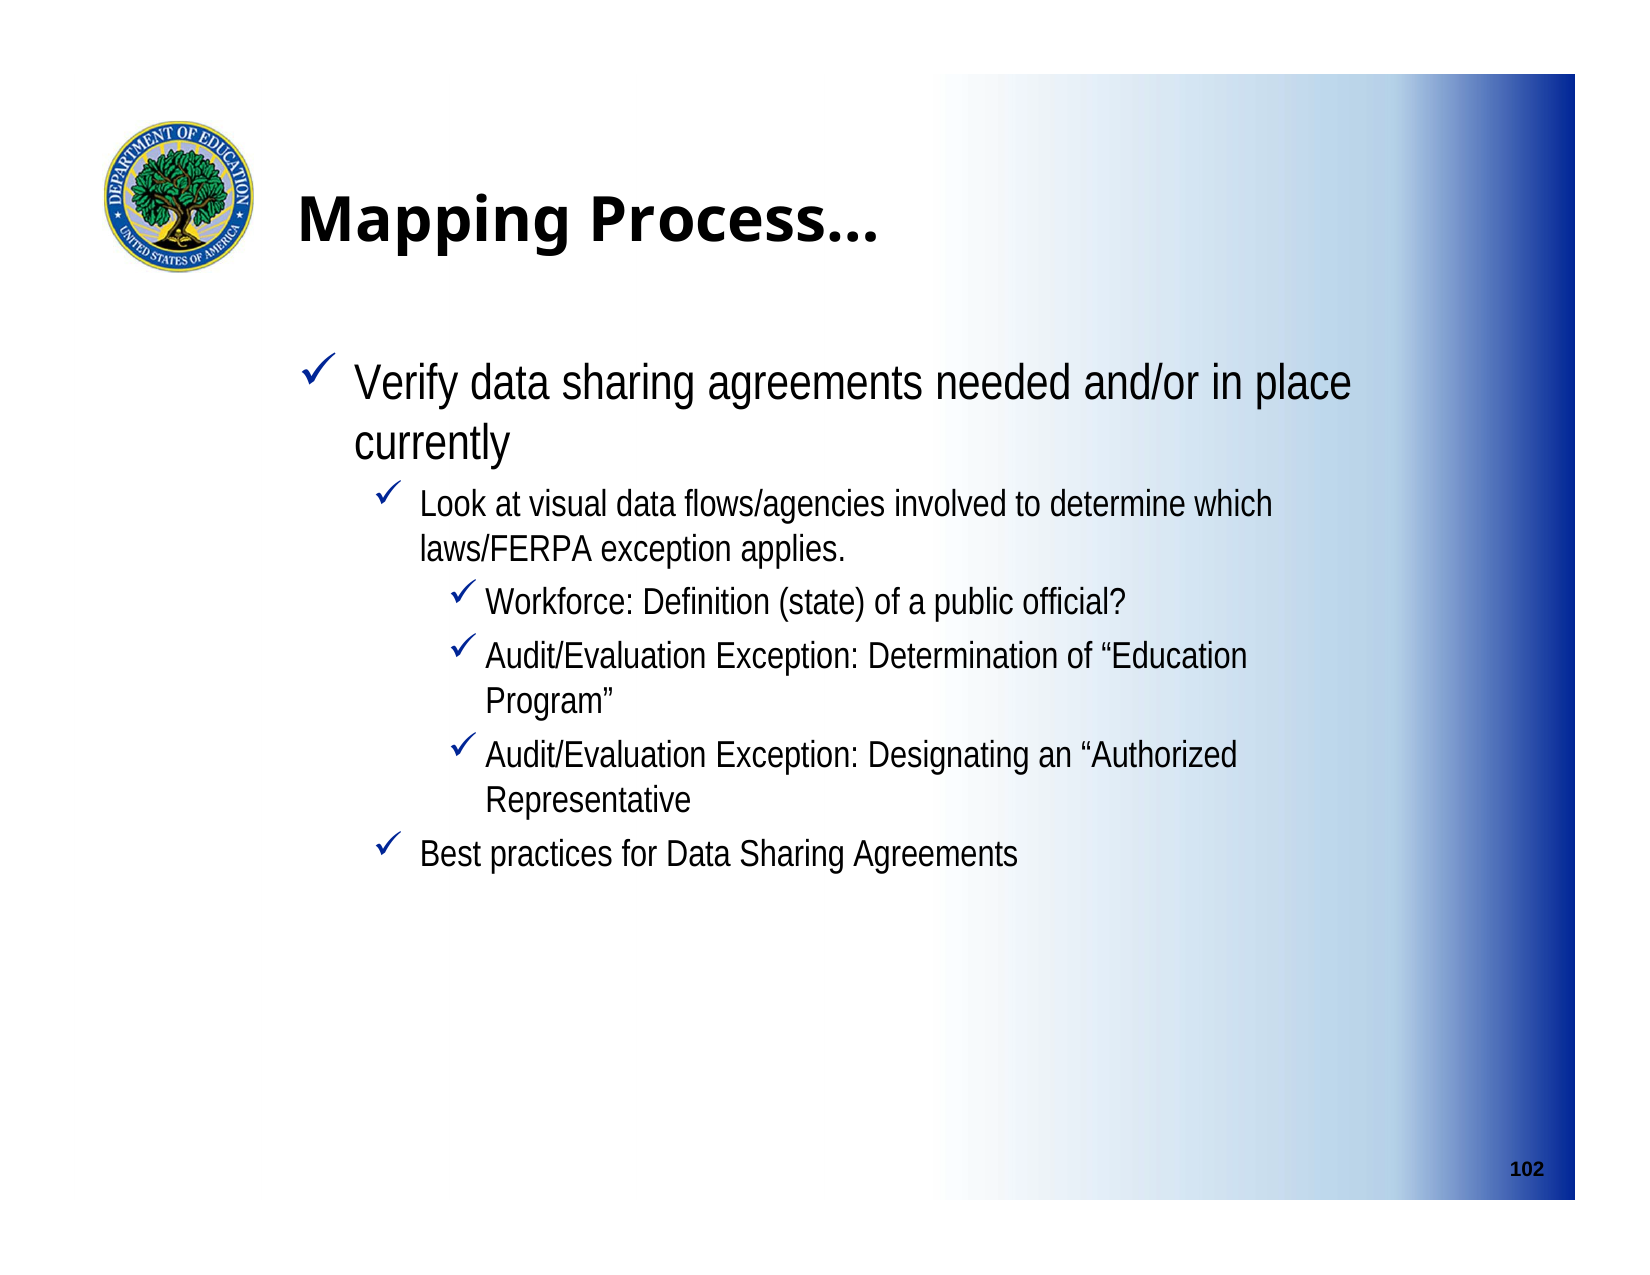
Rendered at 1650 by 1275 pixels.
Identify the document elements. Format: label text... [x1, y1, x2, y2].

title Mapping Process… [251, 141, 1399, 392]
text_box 102 [1505, 1156, 1549, 1182]
text_box Verify data sharing agreements needed and/or in place currently Look at visual data flows/agencies involved to determine which laws/FERPA exception applies. Workforce: Definition (state) of a public official? Audit/Evaluation Exception: Determination of “Education Program” Audit/Evaluation Exception: Designating an “Authorized Representative Best practices for Data Sharing Agreements [295, 349, 1391, 875]
picture [74, 74, 1575, 1200]
